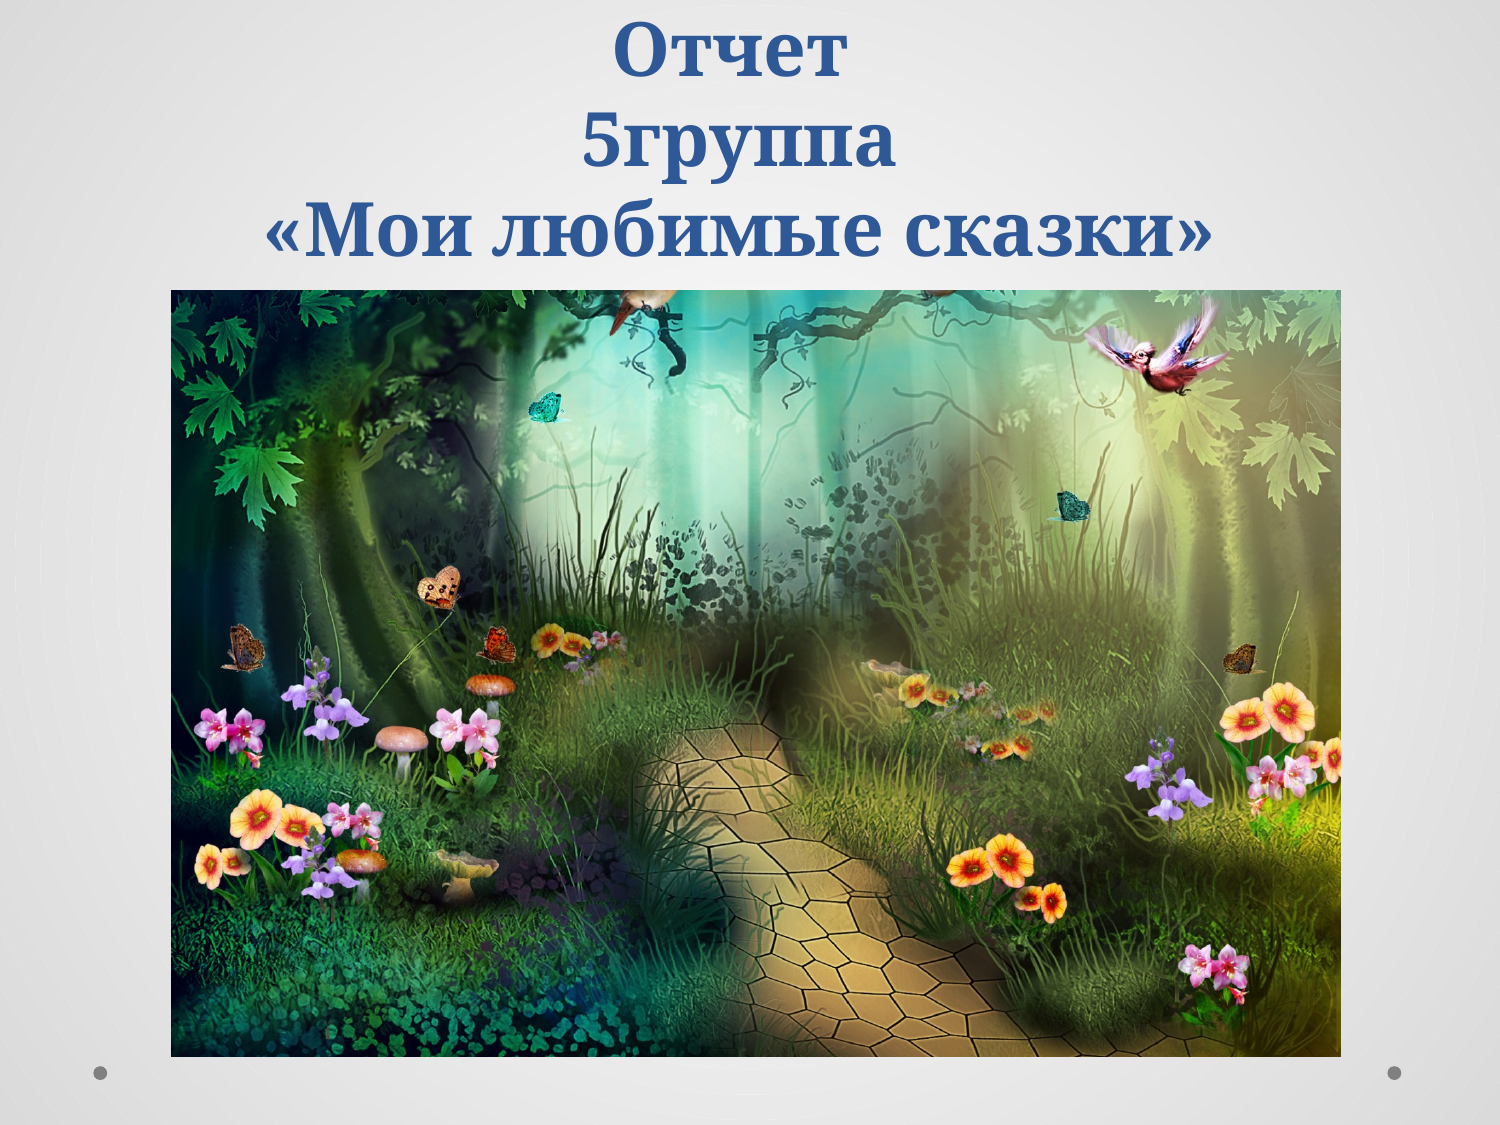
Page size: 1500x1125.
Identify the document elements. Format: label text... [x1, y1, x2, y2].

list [170, 290, 1341, 1057]
title Отчет 5группа «Мои любимые сказки» [64, 66, 1415, 279]
